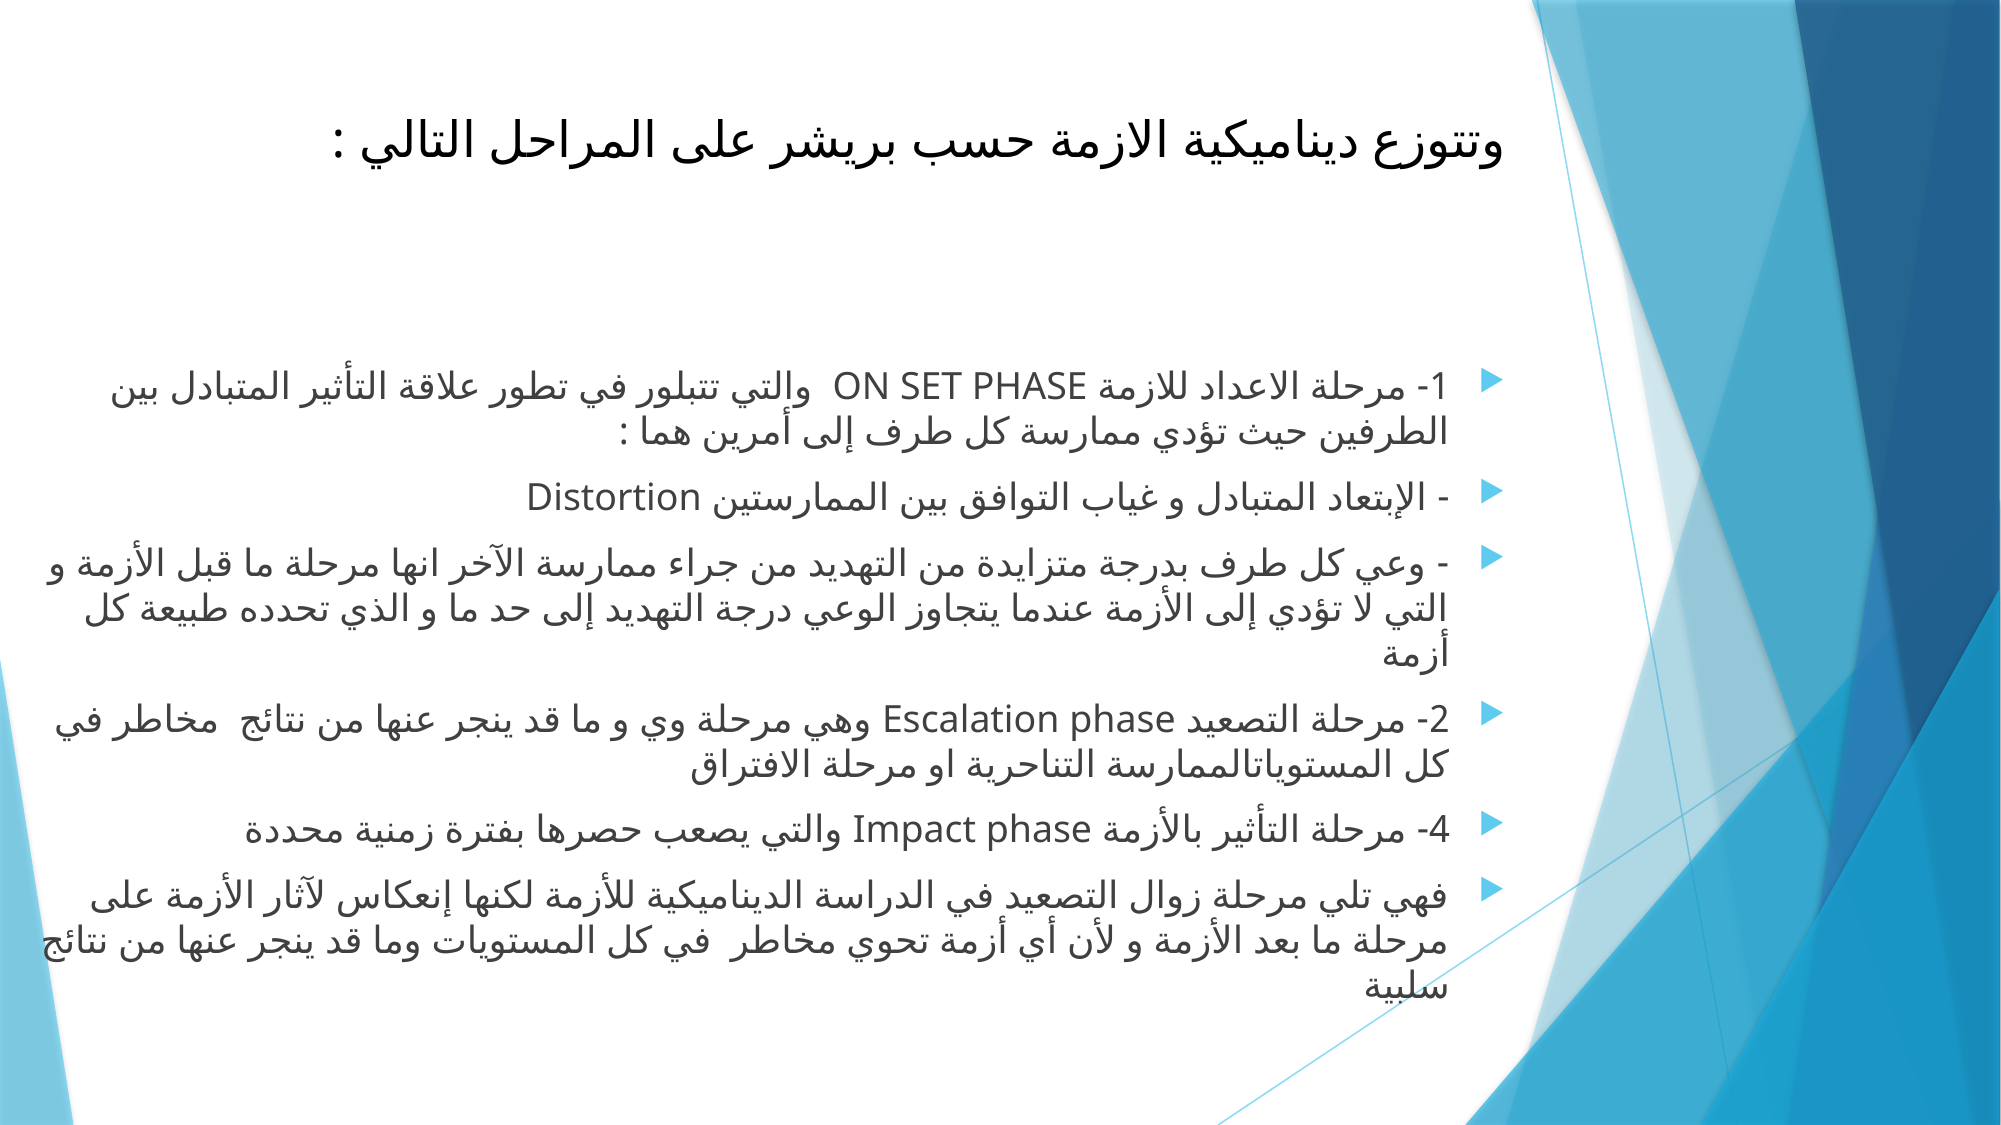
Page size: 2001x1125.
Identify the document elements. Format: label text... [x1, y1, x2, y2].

list 1- مرحلة الاعداد للازمة ON SET PHASE والتي تتبلور في تطور علاقة التأثير المتبادل بين الطرفين حيث تؤدي ممارسة كل طرف إلى أمرين هما : - الإبتعاد المتبادل و غياب التوافق بين الممارستين Distortion - وعي كل طرف بدرجة متزايدة من التهديد من جراء ممارسة الآخر انها مرحلة ما قبل الأزمة و التي لا تؤدي إلى الأزمة عندما يتجاوز الوعي درجة التهديد إلى حد ما و الذي تحدده طبيعة كل أزمة 2- مرحلة التصعيد Escalation phase وهي مرحلة وي و ما قد ينجر عنها من نتائج مخاطر في كل المستوياتالممارسة التناحرية او مرحلة الافتراق 4- مرحلة التأثير بالأزمة Impact phase والتي يصعب حصرها بفترة زمنية محددة فهي تلي مرحلة زوال التصعيد في الدراسة الديناميكية للأزمة لكنها إنعكاس لآثار الأزمة على مرحلة ما بعد الأزمة و لأن أي أزمة تحوي مخاطر في كل المستويات وما قد ينجر عنها من نتائج سلبية [23, 354, 1522, 1125]
title وتتوزع ديناميكية الازمة حسب بريشر على المراحل التالي : [111, 99, 1522, 317]
